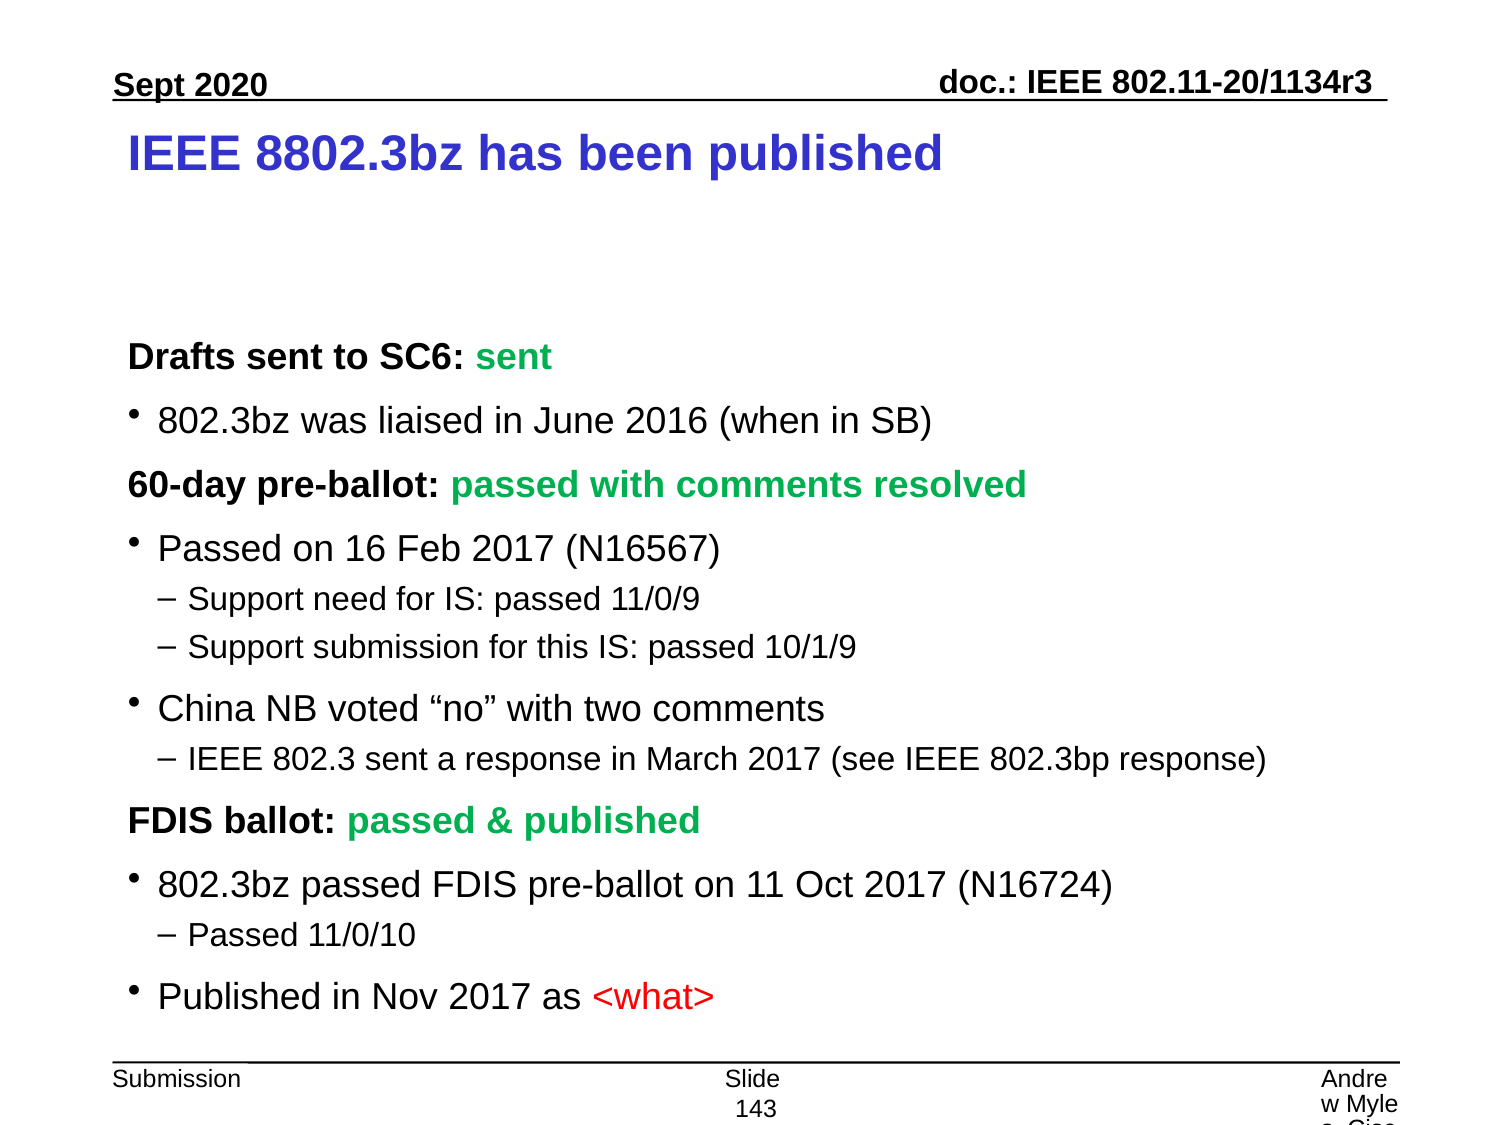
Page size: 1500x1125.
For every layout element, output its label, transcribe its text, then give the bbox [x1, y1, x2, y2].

title IEEE 8802.3bz has been published [112, 112, 1388, 288]
footer Andrew Myles, Cisco [1320, 1061, 1402, 1093]
list Drafts sent to SC6: sent 802.3bz was liaised in June 2016 (when in SB) 60-day pre-ballot: passed with comments resolved Passed on 16 Feb 2017 (N16567) Support need for IS: passed 11/0/9 Support submission for this IS: passed 10/1/9 China NB voted “no” with two comments IEEE 802.3 sent a response in March 2017 (see IEEE 802.3bp response) FDIS ballot: passed & published 802.3bz passed FDIS pre-ballot on 11 Oct 2017 (N16724) Passed 11/0/10 Published in Nov 2017 as <what> [112, 324, 1388, 1000]
slide_number Slide 143 [709, 1061, 803, 1093]
